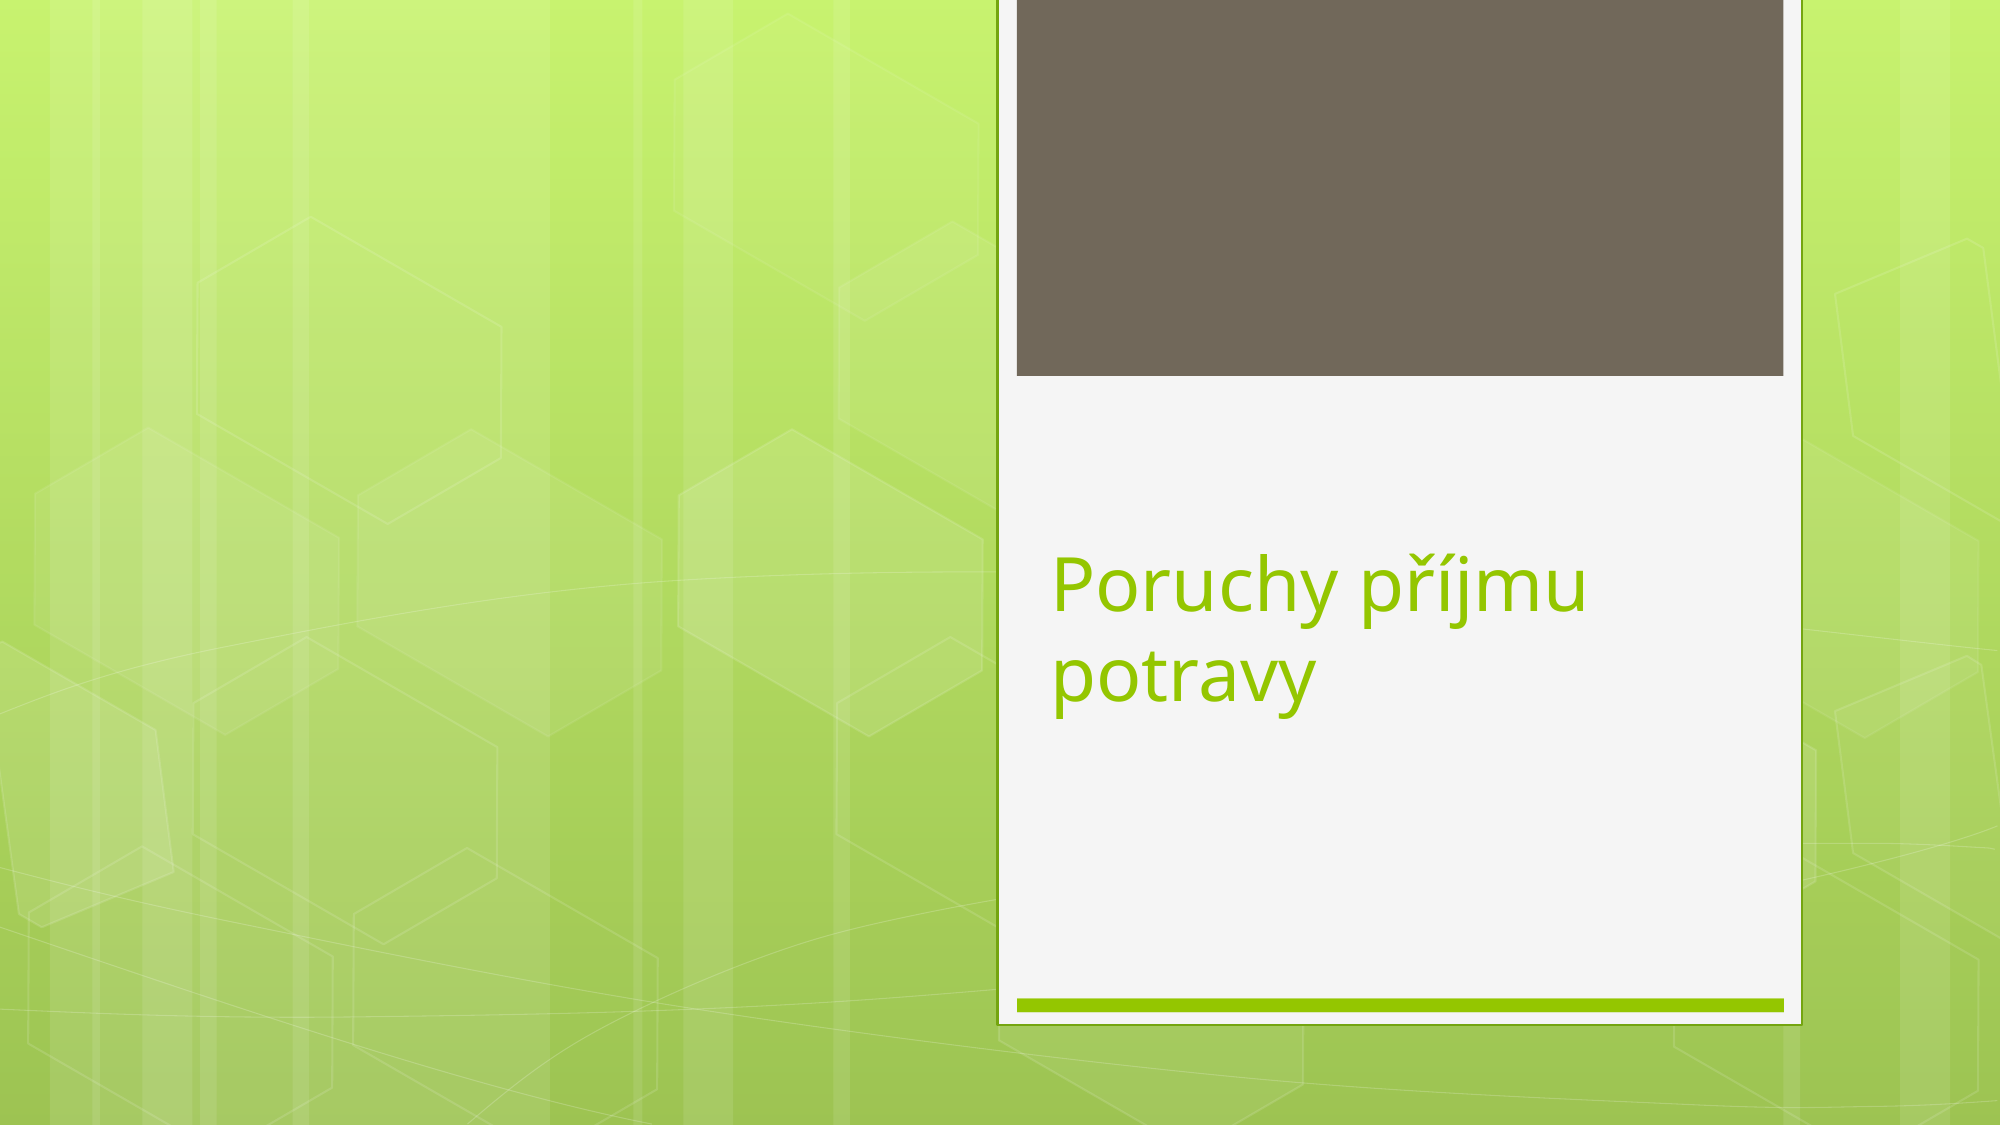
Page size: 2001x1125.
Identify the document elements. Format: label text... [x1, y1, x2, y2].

title Poruchy příjmu potravy [1035, 444, 1760, 724]
